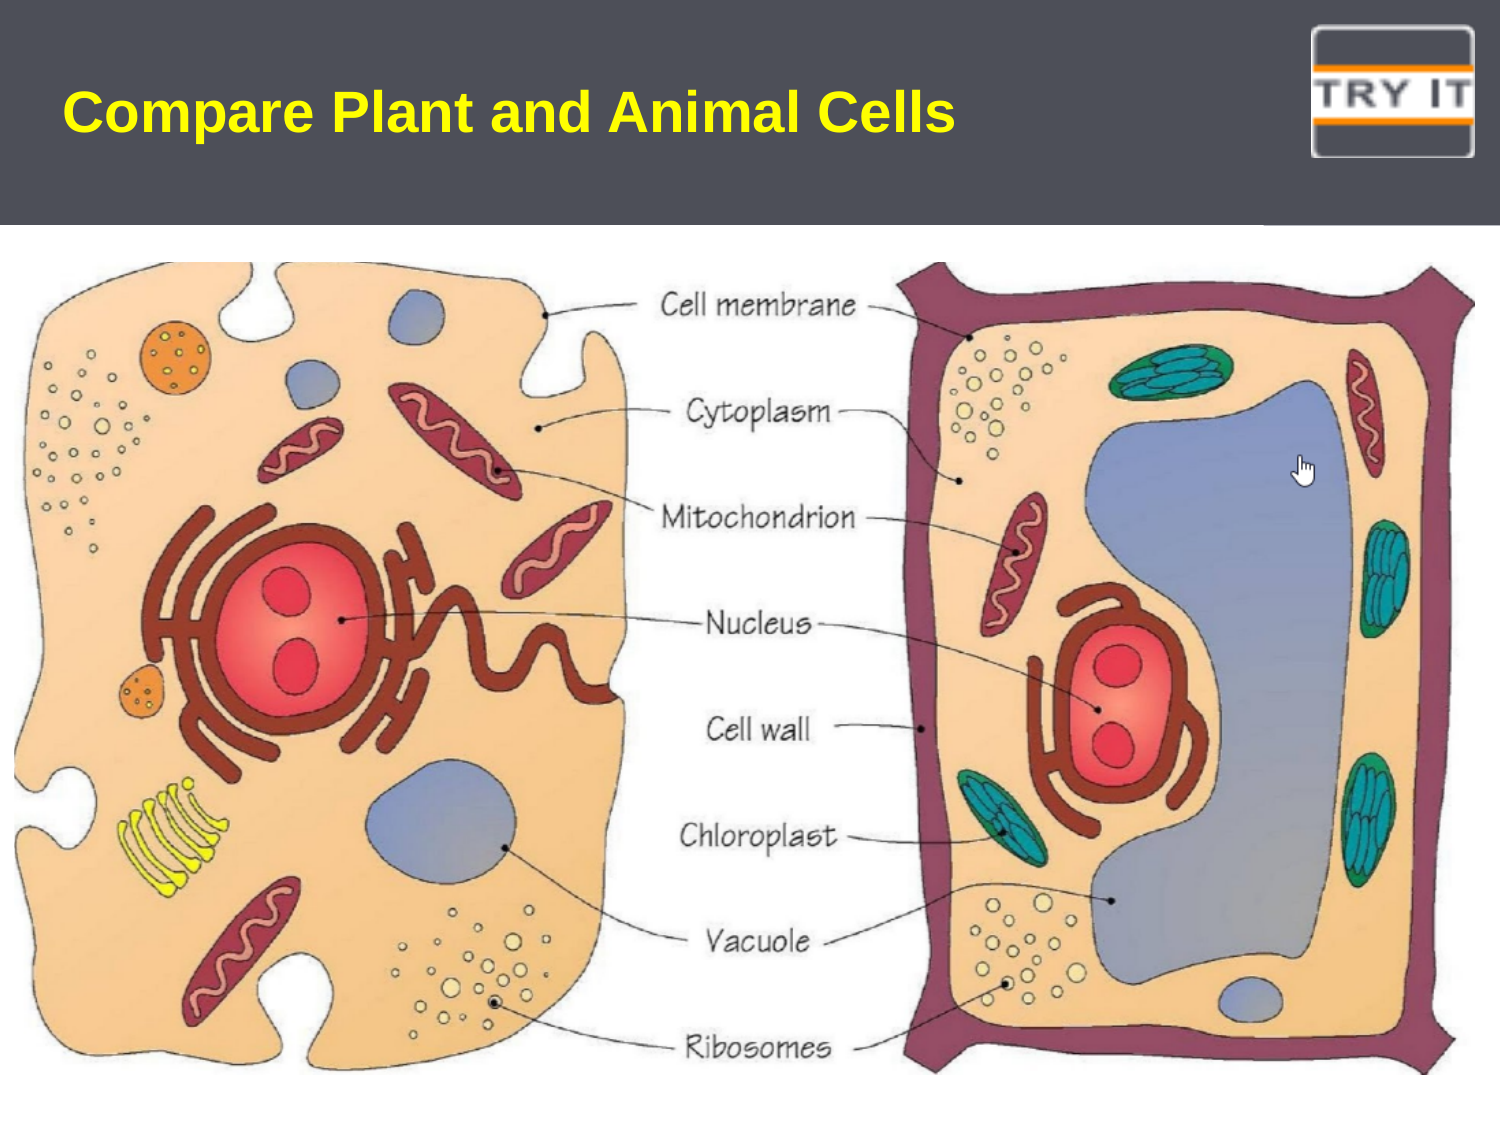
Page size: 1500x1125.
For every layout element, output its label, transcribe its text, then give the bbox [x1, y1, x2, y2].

title Compare Plant and Animal Cells [0, 0, 1500, 225]
picture [1310, 24, 1476, 159]
picture [14, 262, 1476, 1075]
